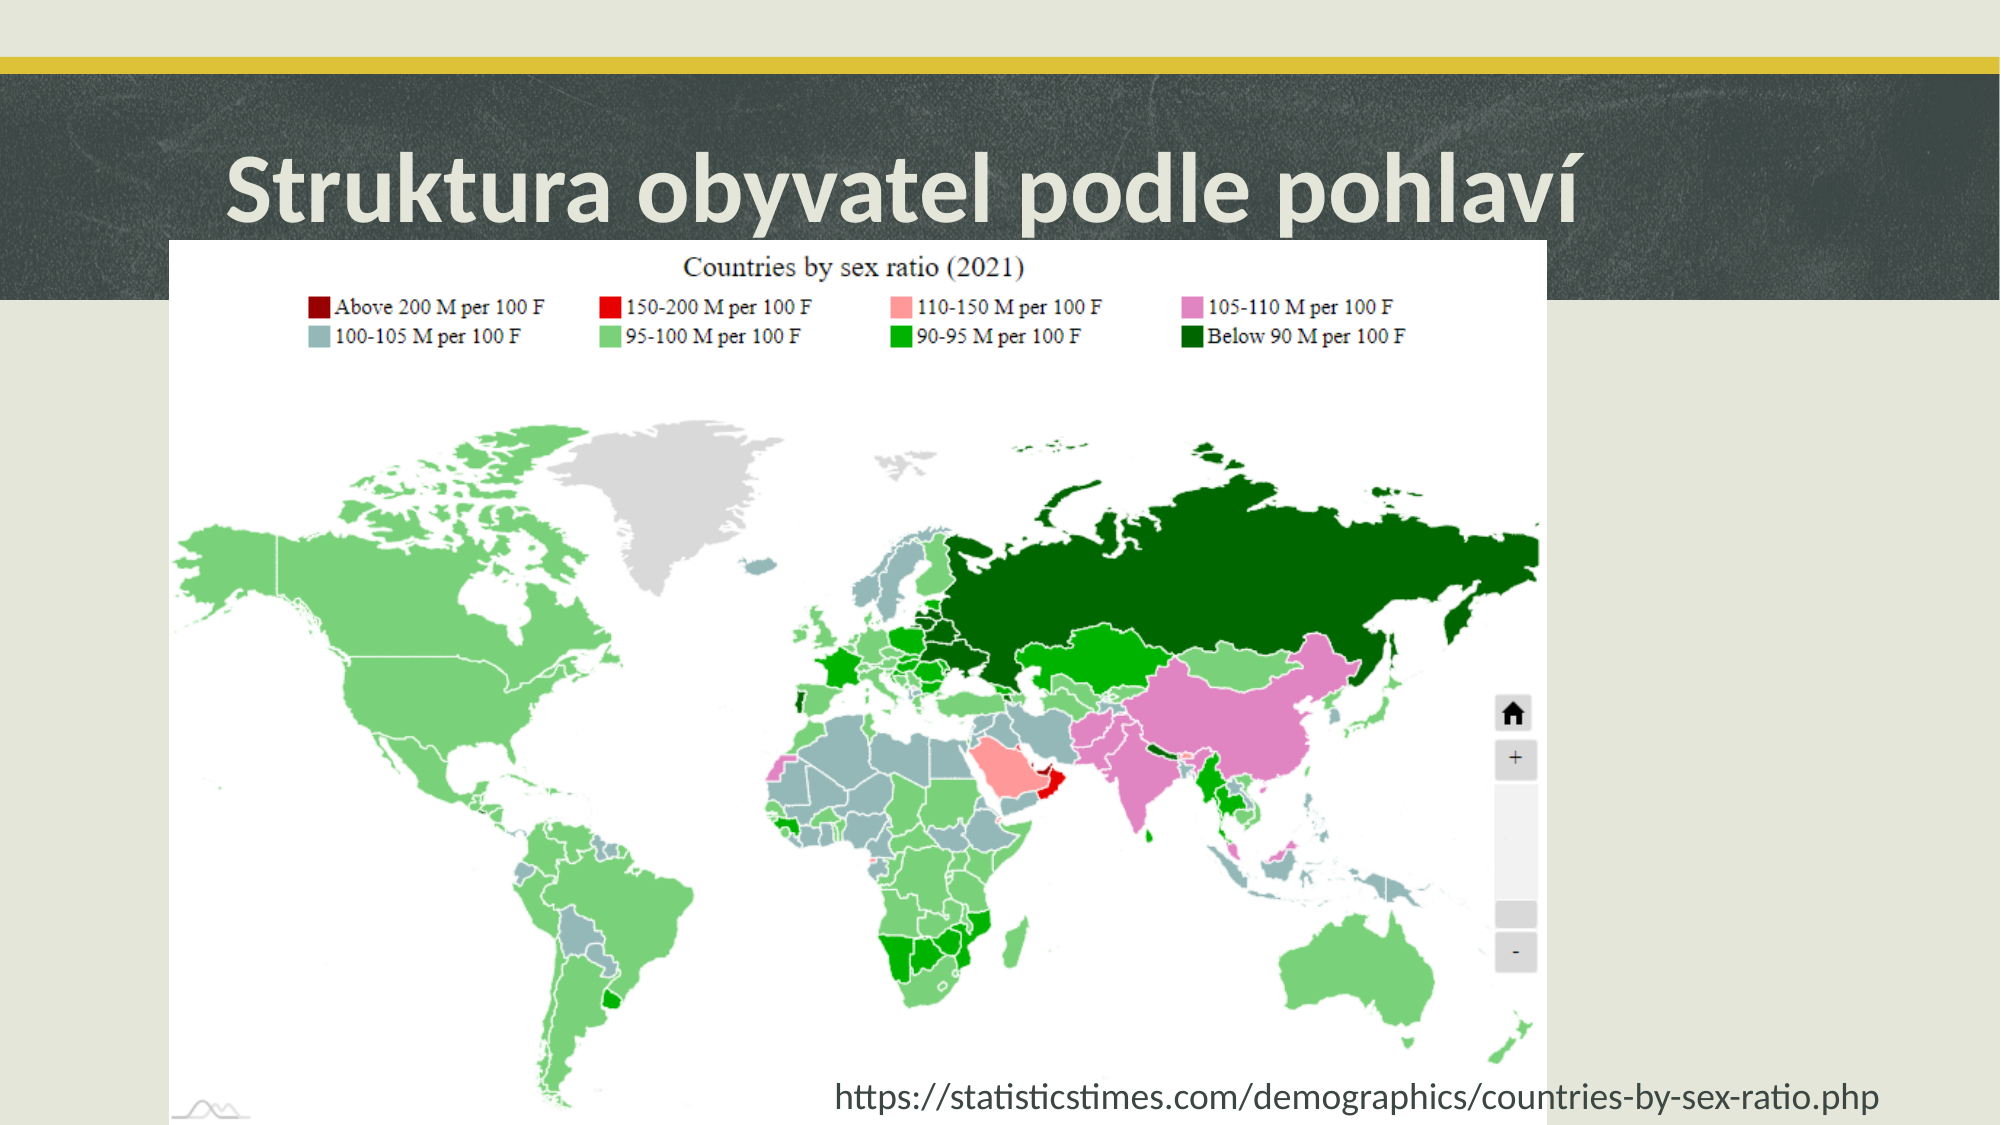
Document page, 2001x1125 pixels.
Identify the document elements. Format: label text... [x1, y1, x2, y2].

picture [0, 74, 2000, 1125]
title Struktura obyvatel podle pohlaví [210, 76, 1790, 300]
text_box https://statisticstimes.com/demographics/countries-by-sex-ratio.php [1547, 1064, 2000, 1125]
